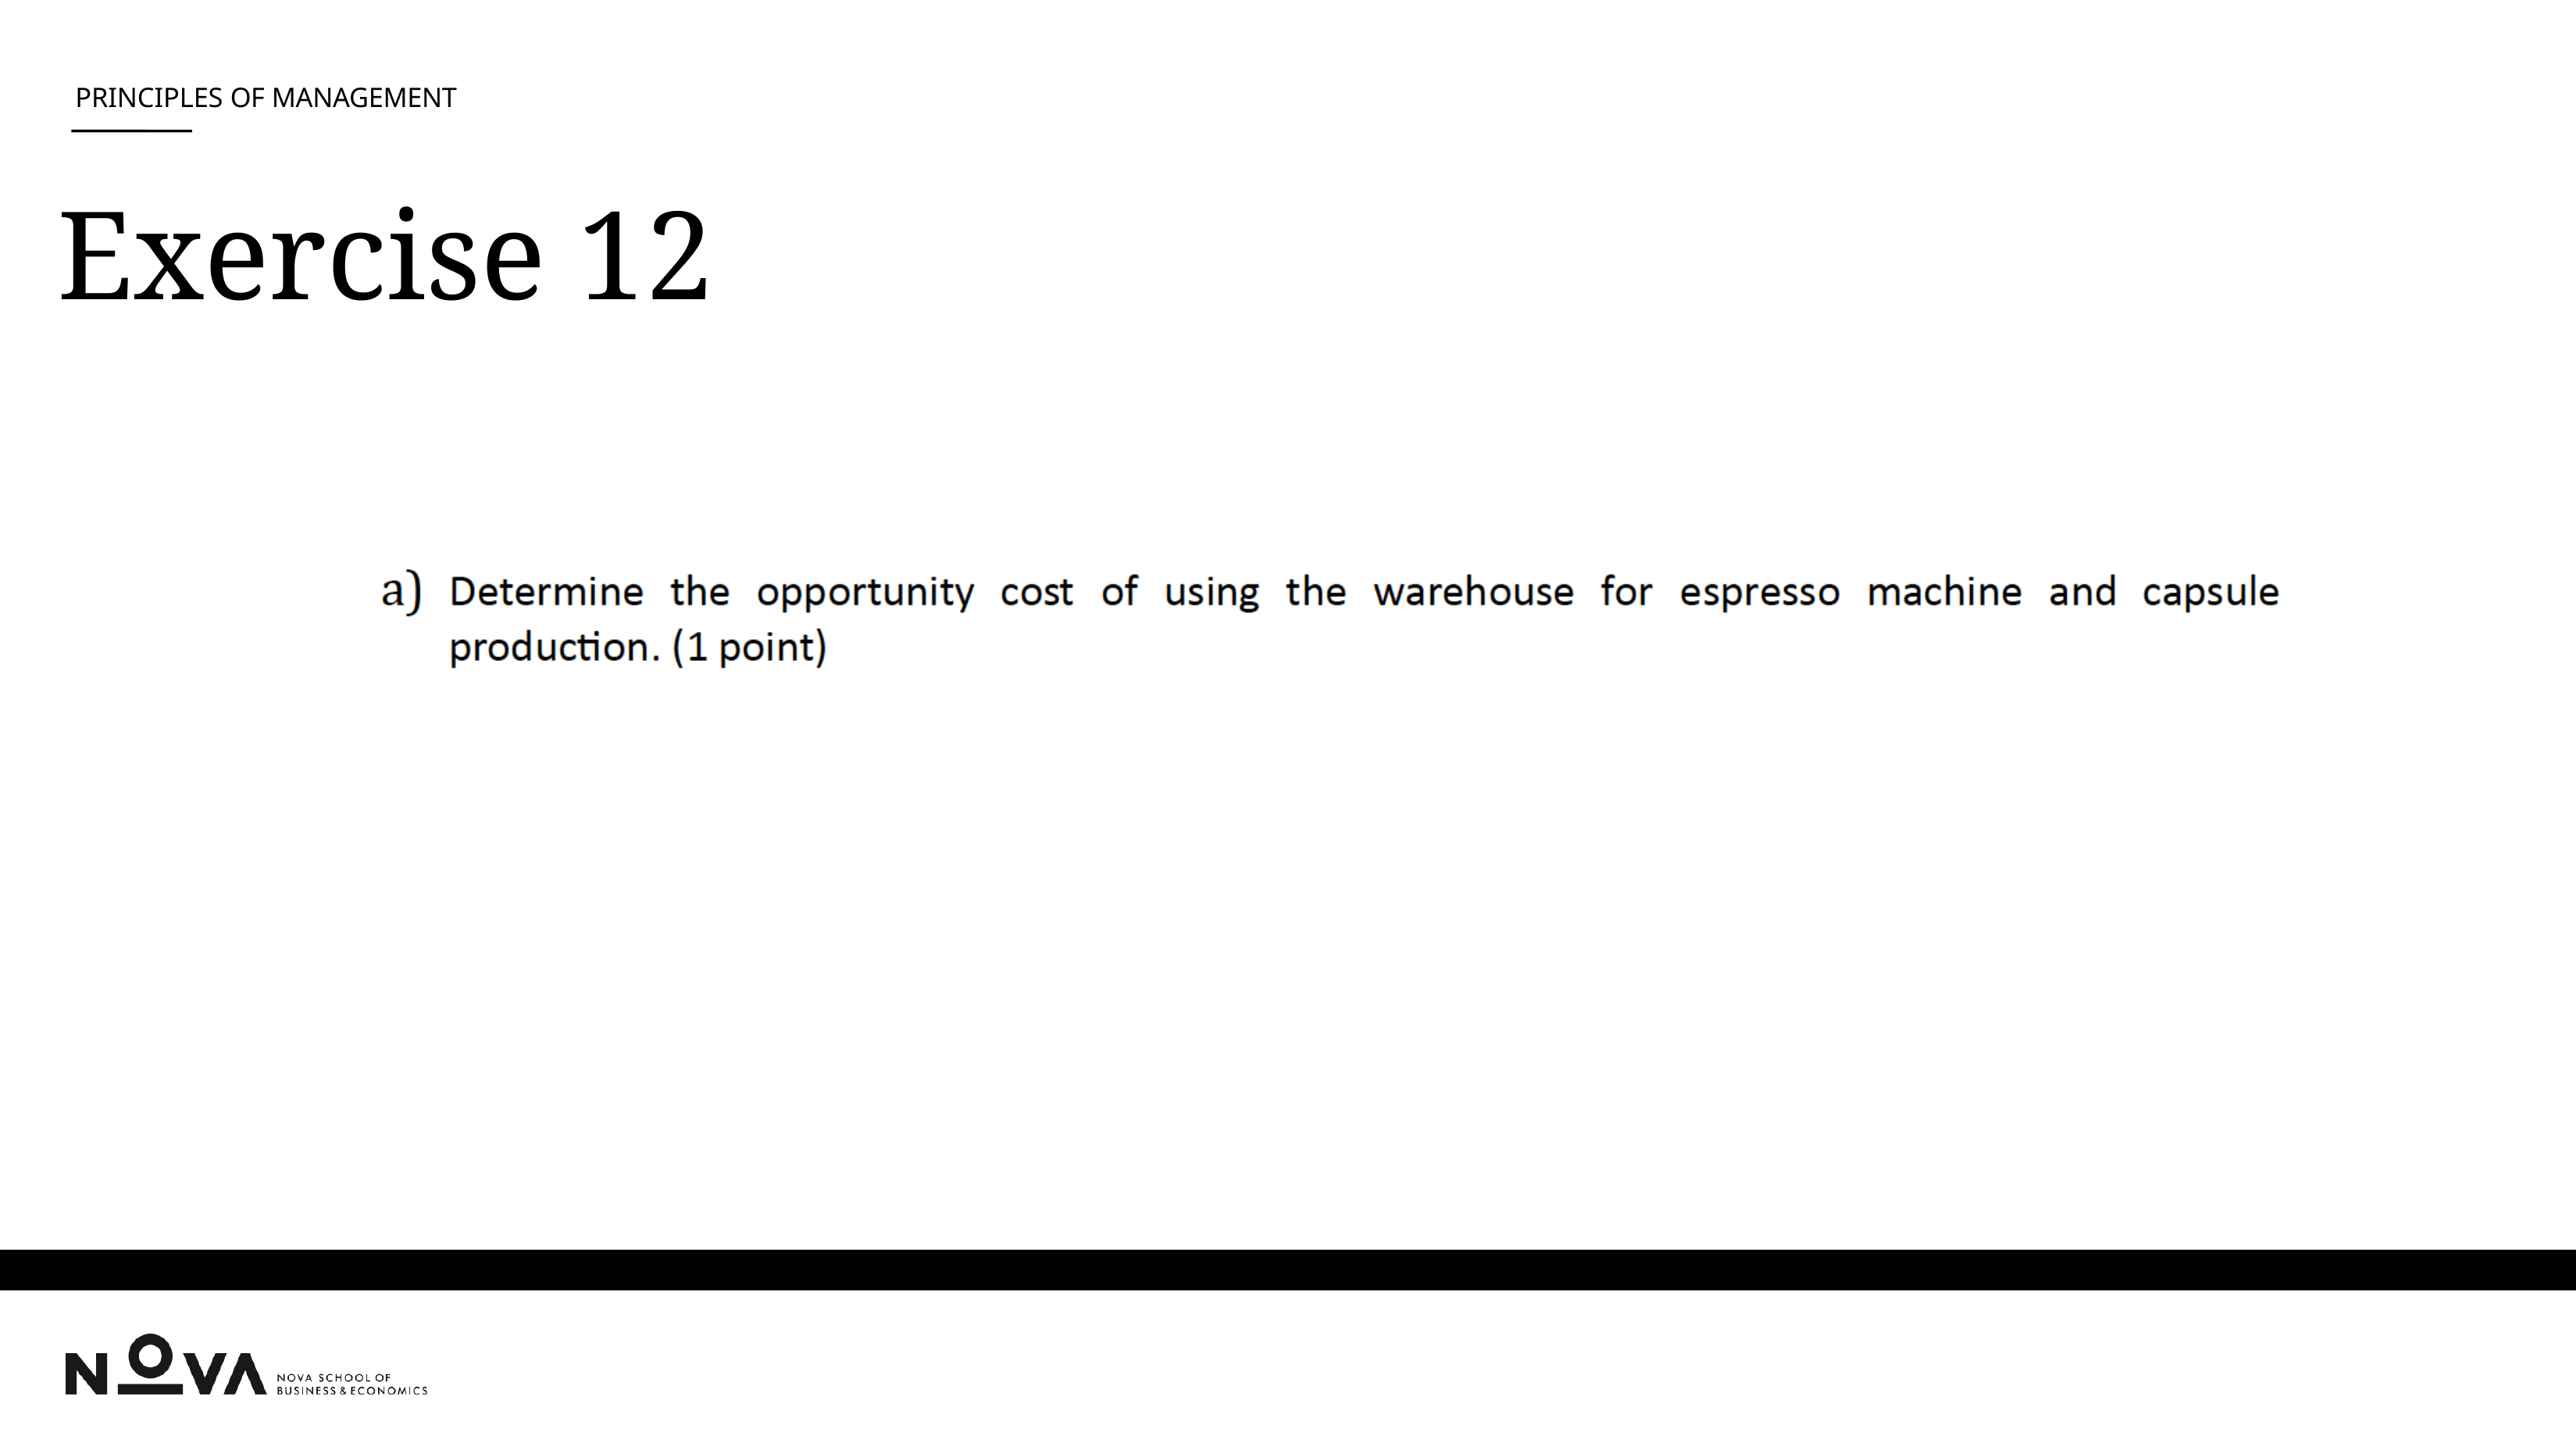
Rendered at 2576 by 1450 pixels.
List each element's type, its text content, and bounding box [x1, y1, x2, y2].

picture [66, 1334, 427, 1395]
title Exercise 12 [57, 177, 1116, 328]
picture [360, 558, 2374, 705]
text_box PRINCIPLES OF MANAGEMENT [73, 78, 458, 112]
